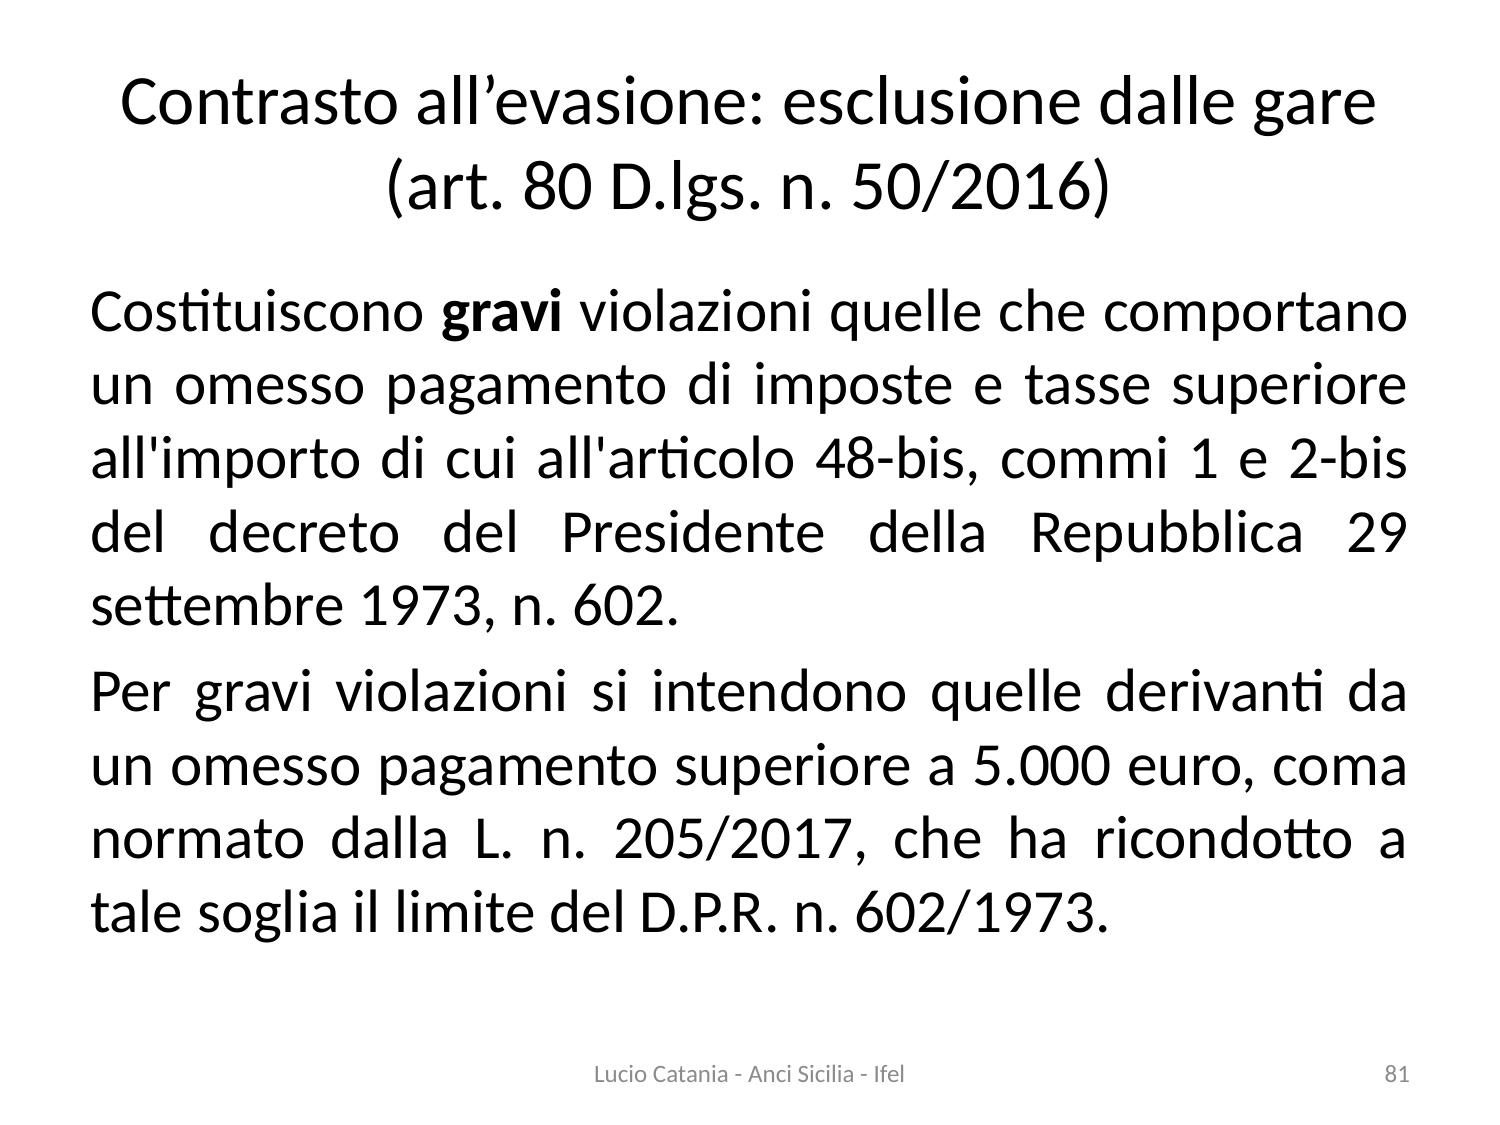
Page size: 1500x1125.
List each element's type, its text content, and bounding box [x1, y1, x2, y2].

footer Lucio Catania - Anci Sicilia - Ifel [512, 1042, 988, 1103]
list Costituiscono gravi violazioni quelle che comportano un omesso pagamento di imposte e tasse superiore all'importo di cui all'articolo 48-bis, commi 1 e 2-bis del decreto del Presidente della Repubblica 29 settembre 1973, n. 602. Per gravi violazioni si intendono quelle derivanti da un omesso pagamento superiore a 5.000 euro, coma normato dalla L. n. 205/2017, che ha ricondotto a tale soglia il limite del D.P.R. n. 602/1973. [75, 262, 1425, 1005]
title Contrasto all’evasione: esclusione dalle gare (art. 80 D.lgs. n. 50/2016) [75, 45, 1425, 233]
slide_number 81 [1074, 1042, 1425, 1103]
